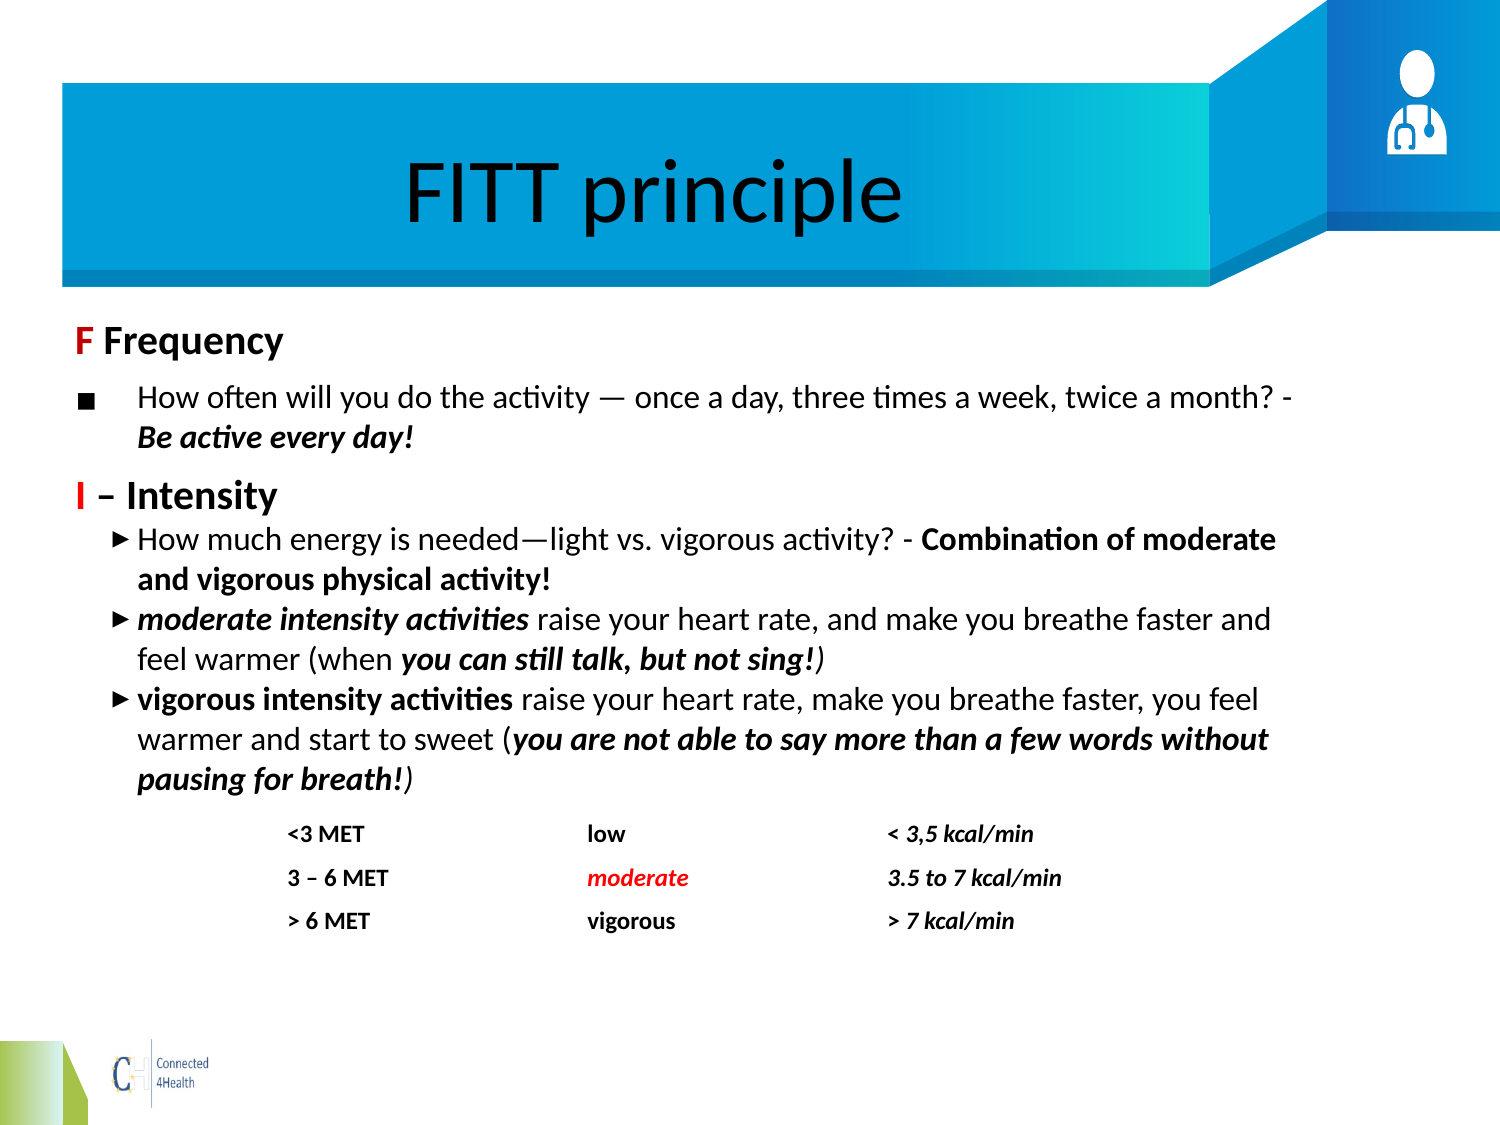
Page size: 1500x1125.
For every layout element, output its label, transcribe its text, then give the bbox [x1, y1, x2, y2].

title FITT principle [100, 85, 1210, 287]
list F Frequency How often will you do the activity — once a day, three times a week, twice a month? - Be active every day! I – Intensity How much energy is needed—light vs. vigorous activity? - Combination of moderate and vigorous physical activity! moderate intensity activities raise your heart rate, and make you breathe faster and feel warmer (when you can still talk, but not sing!) vigorous intensity activities raise your heart rate, make you breathe faster, you feel warmer and start to sweet (you are not able to say more than a few words without pausing for breath!) <3 MET low < 3,5 kcal/min 3 – 6 MET moderate 3.5 to 7 kcal/min > 6 MET vigorous > 7 kcal/min [62, 312, 1325, 1038]
picture [88, 1038, 220, 1125]
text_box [1387, 49, 1447, 155]
